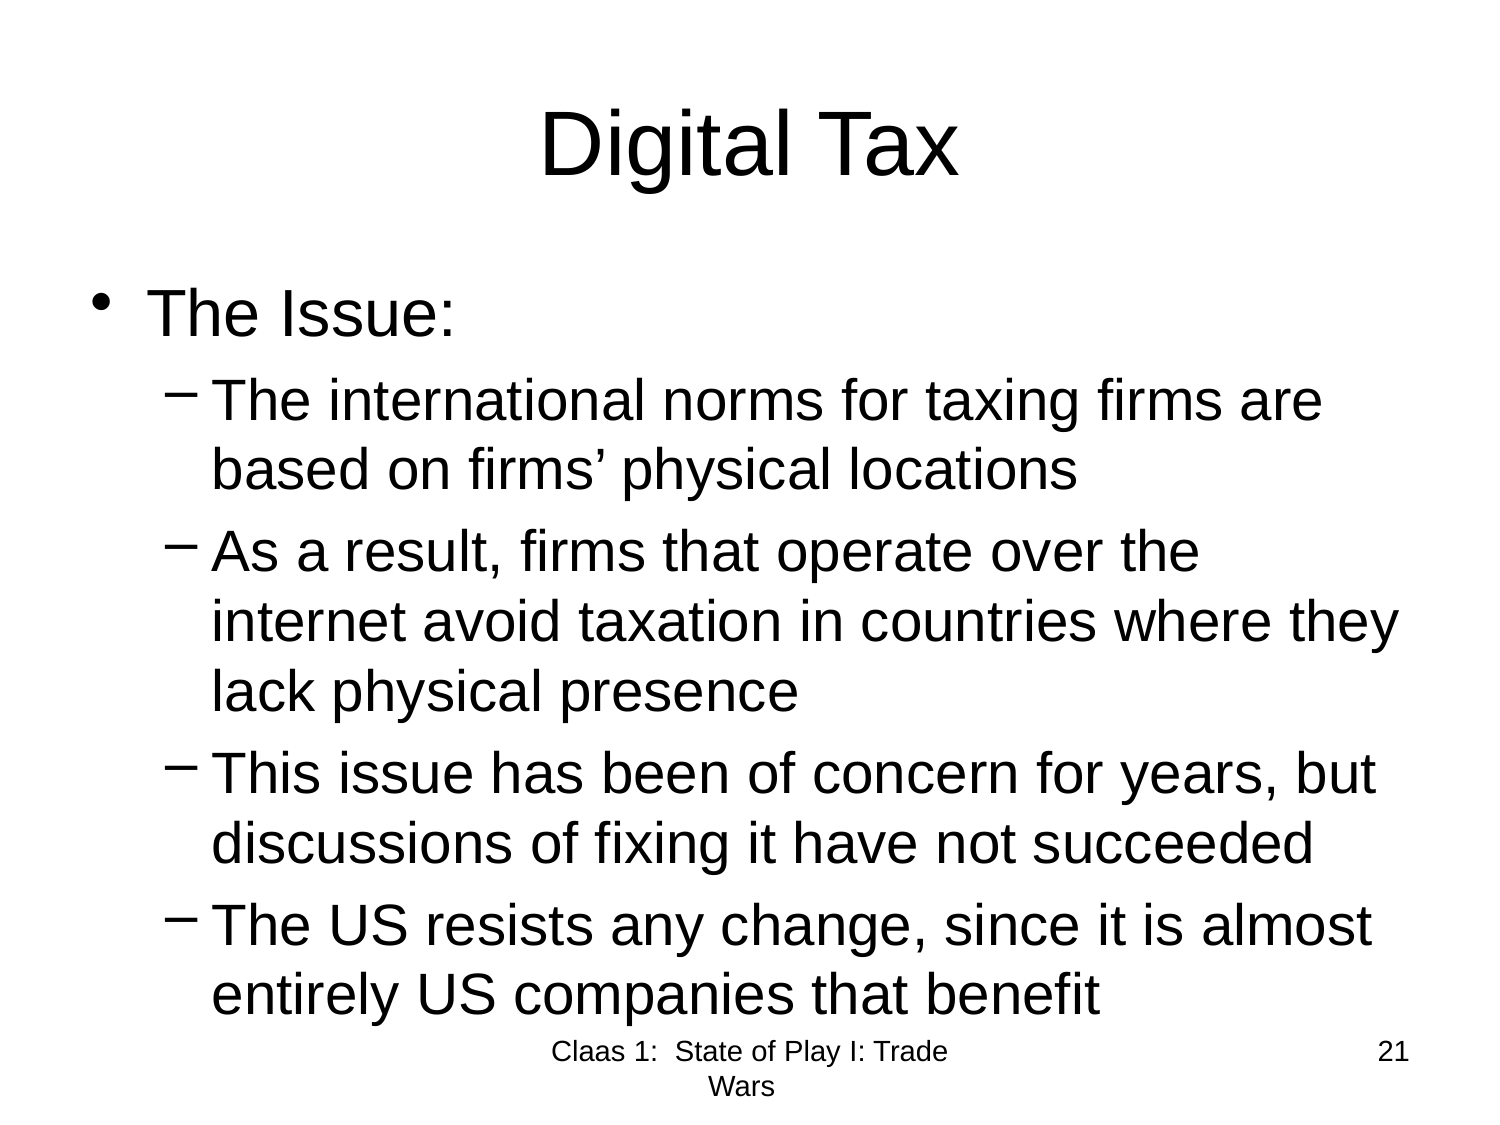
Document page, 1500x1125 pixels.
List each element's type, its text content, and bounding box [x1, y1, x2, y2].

list The Issue: The international norms for taxing firms are based on firms’ physical locations As a result, firms that operate over the internet avoid taxation in countries where they lack physical presence This issue has been of concern for years, but discussions of fixing it have not succeeded The US resists any change, since it is almost entirely US companies that benefit [74, 262, 1426, 1006]
slide_number 21 [1074, 1024, 1426, 1103]
footer Claas 1: State of Play I: Trade Wars [512, 1024, 988, 1103]
title Digital Tax [74, 44, 1426, 233]
